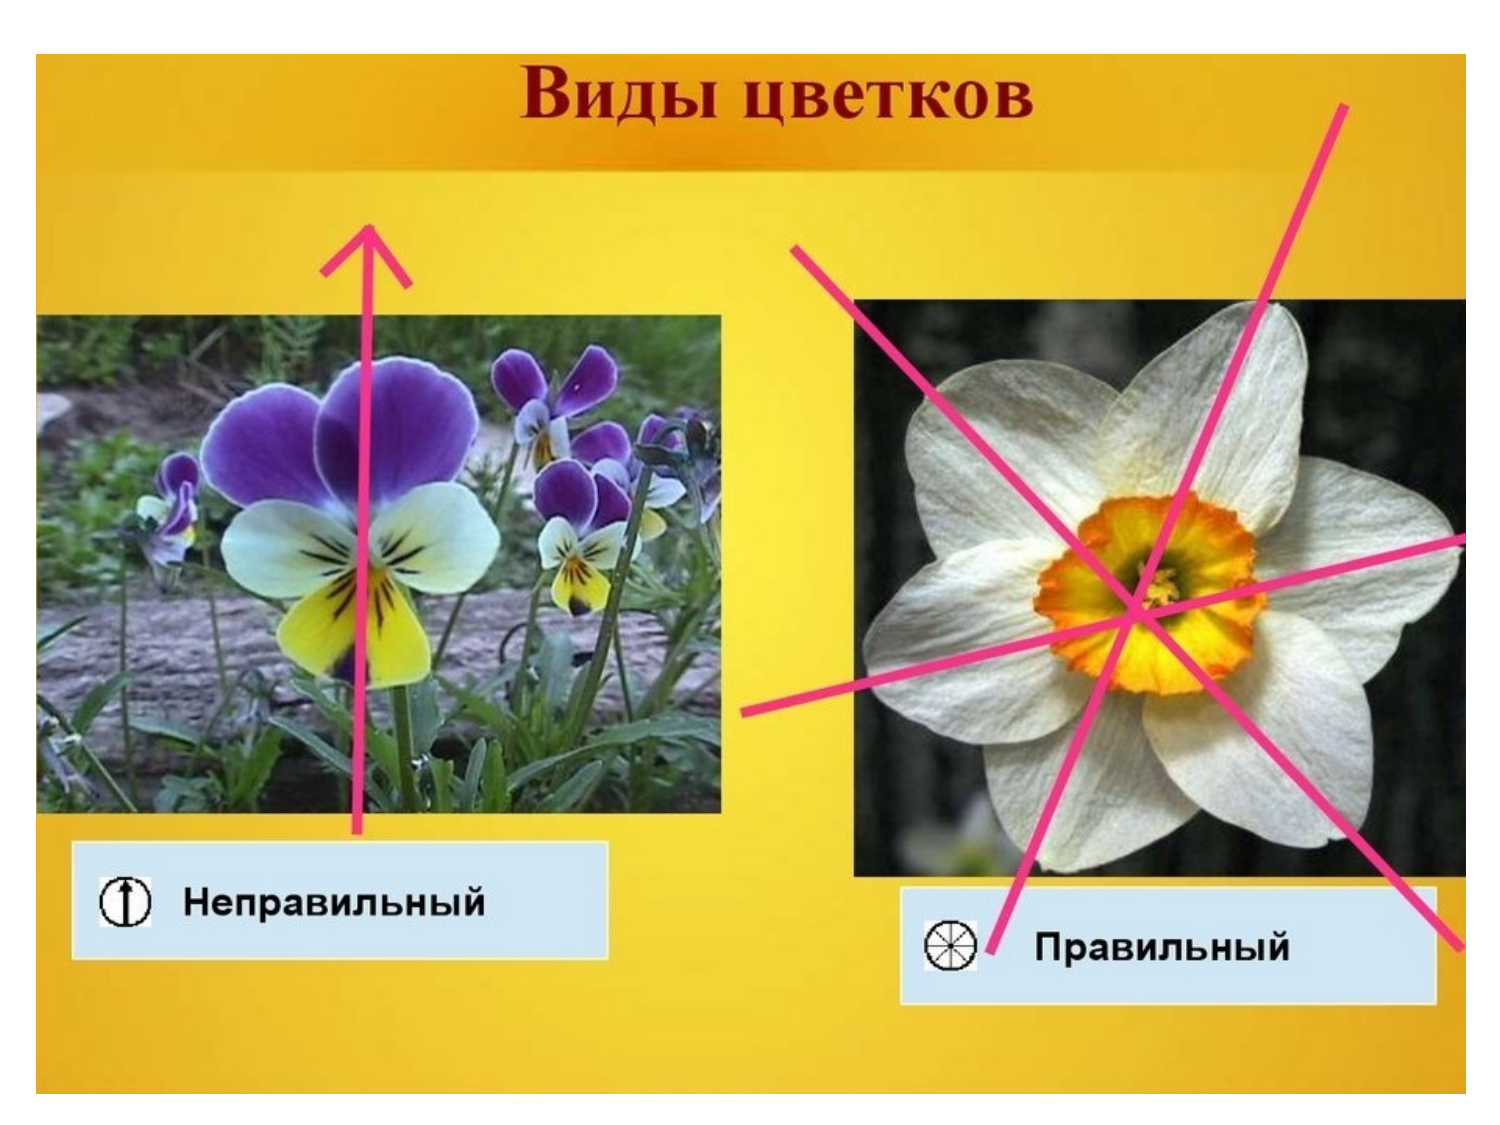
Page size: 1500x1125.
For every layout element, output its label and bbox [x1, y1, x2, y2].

picture [36, 54, 1466, 1095]
